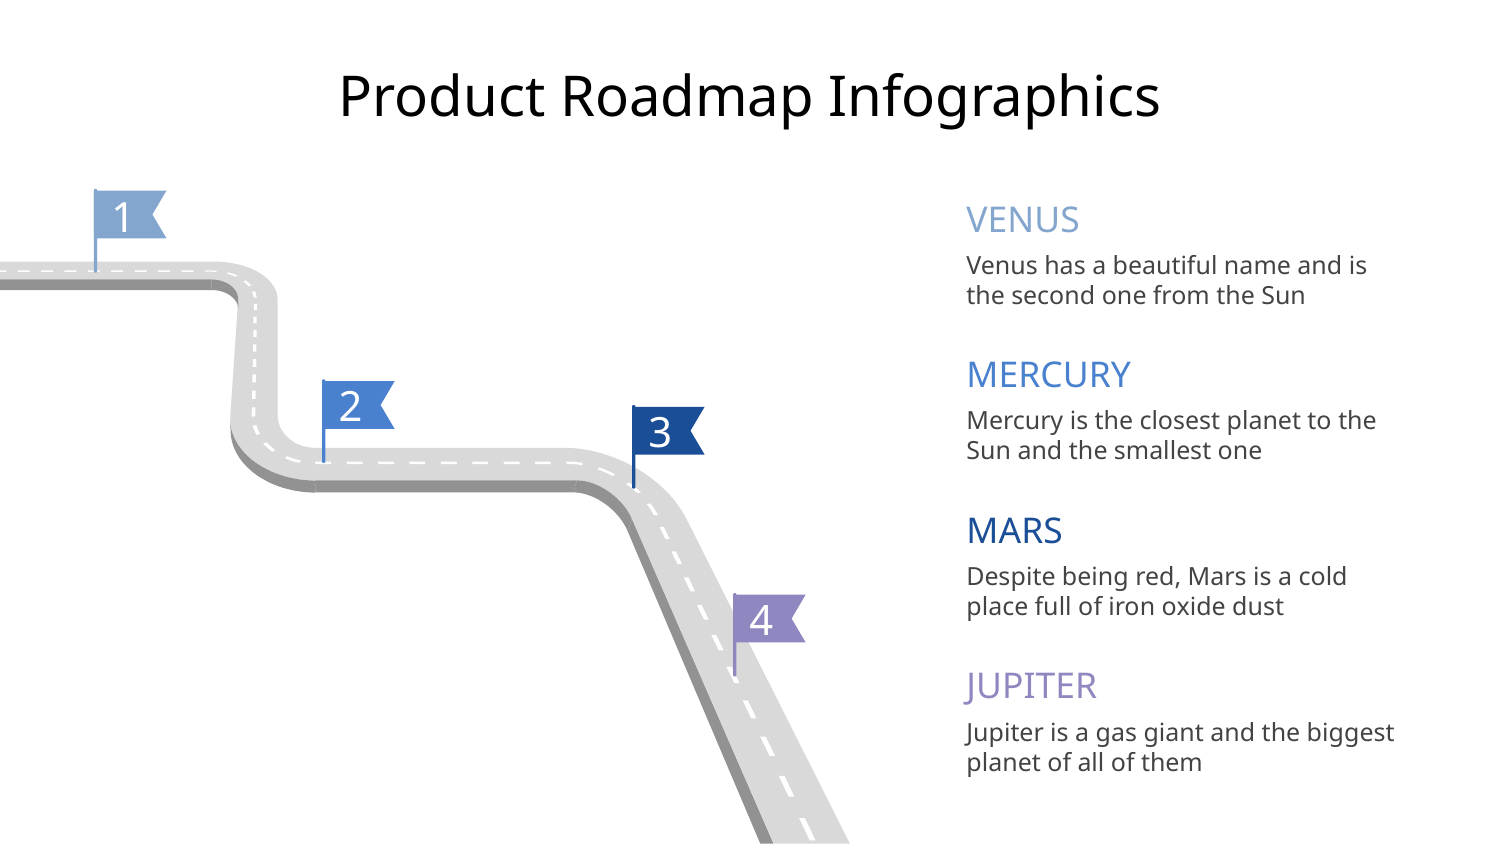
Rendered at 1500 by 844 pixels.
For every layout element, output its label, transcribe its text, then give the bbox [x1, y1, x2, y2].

text_box [799, 818, 816, 841]
text_box [573, 480, 632, 530]
text_box [632, 405, 636, 489]
text_box 1 [98, 190, 167, 239]
text_box [251, 407, 256, 417]
text_box [252, 374, 257, 383]
text_box [93, 188, 98, 273]
text_box [252, 359, 257, 367]
text_box [263, 442, 276, 452]
title Product Roadmap Infographics [75, 67, 1425, 120]
text_box [697, 605, 709, 620]
text_box [626, 482, 641, 494]
text_box 3 [636, 406, 705, 455]
text_box [212, 279, 239, 310]
text_box [671, 551, 683, 565]
text_box [778, 775, 795, 797]
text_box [951, 665, 1425, 787]
text_box [742, 700, 757, 719]
text_box [409, 461, 426, 465]
text_box [472, 461, 489, 465]
text_box [503, 461, 520, 465]
text_box [322, 379, 326, 463]
text_box [226, 272, 238, 277]
text_box [683, 577, 695, 592]
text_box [951, 198, 1425, 320]
text_box [534, 461, 551, 465]
text_box [598, 467, 615, 477]
text_box [760, 736, 776, 756]
text_box [230, 420, 315, 493]
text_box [951, 509, 1425, 631]
text_box [243, 280, 252, 287]
text_box [565, 461, 583, 466]
text_box 4 [737, 594, 806, 643]
text_box [733, 593, 737, 677]
text_box [315, 461, 332, 465]
text_box [0, 261, 850, 844]
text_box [951, 354, 1425, 475]
text_box [252, 425, 261, 435]
text_box [378, 461, 395, 465]
text_box [726, 666, 740, 684]
text_box [646, 503, 659, 516]
text_box [627, 519, 774, 844]
text_box 2 [326, 381, 395, 429]
text_box [253, 303, 258, 311]
text_box [0, 279, 212, 291]
text_box [659, 526, 670, 539]
text_box [315, 480, 576, 493]
text_box [440, 461, 458, 465]
text_box [346, 461, 363, 465]
text_box [284, 456, 301, 463]
text_box [711, 634, 724, 651]
